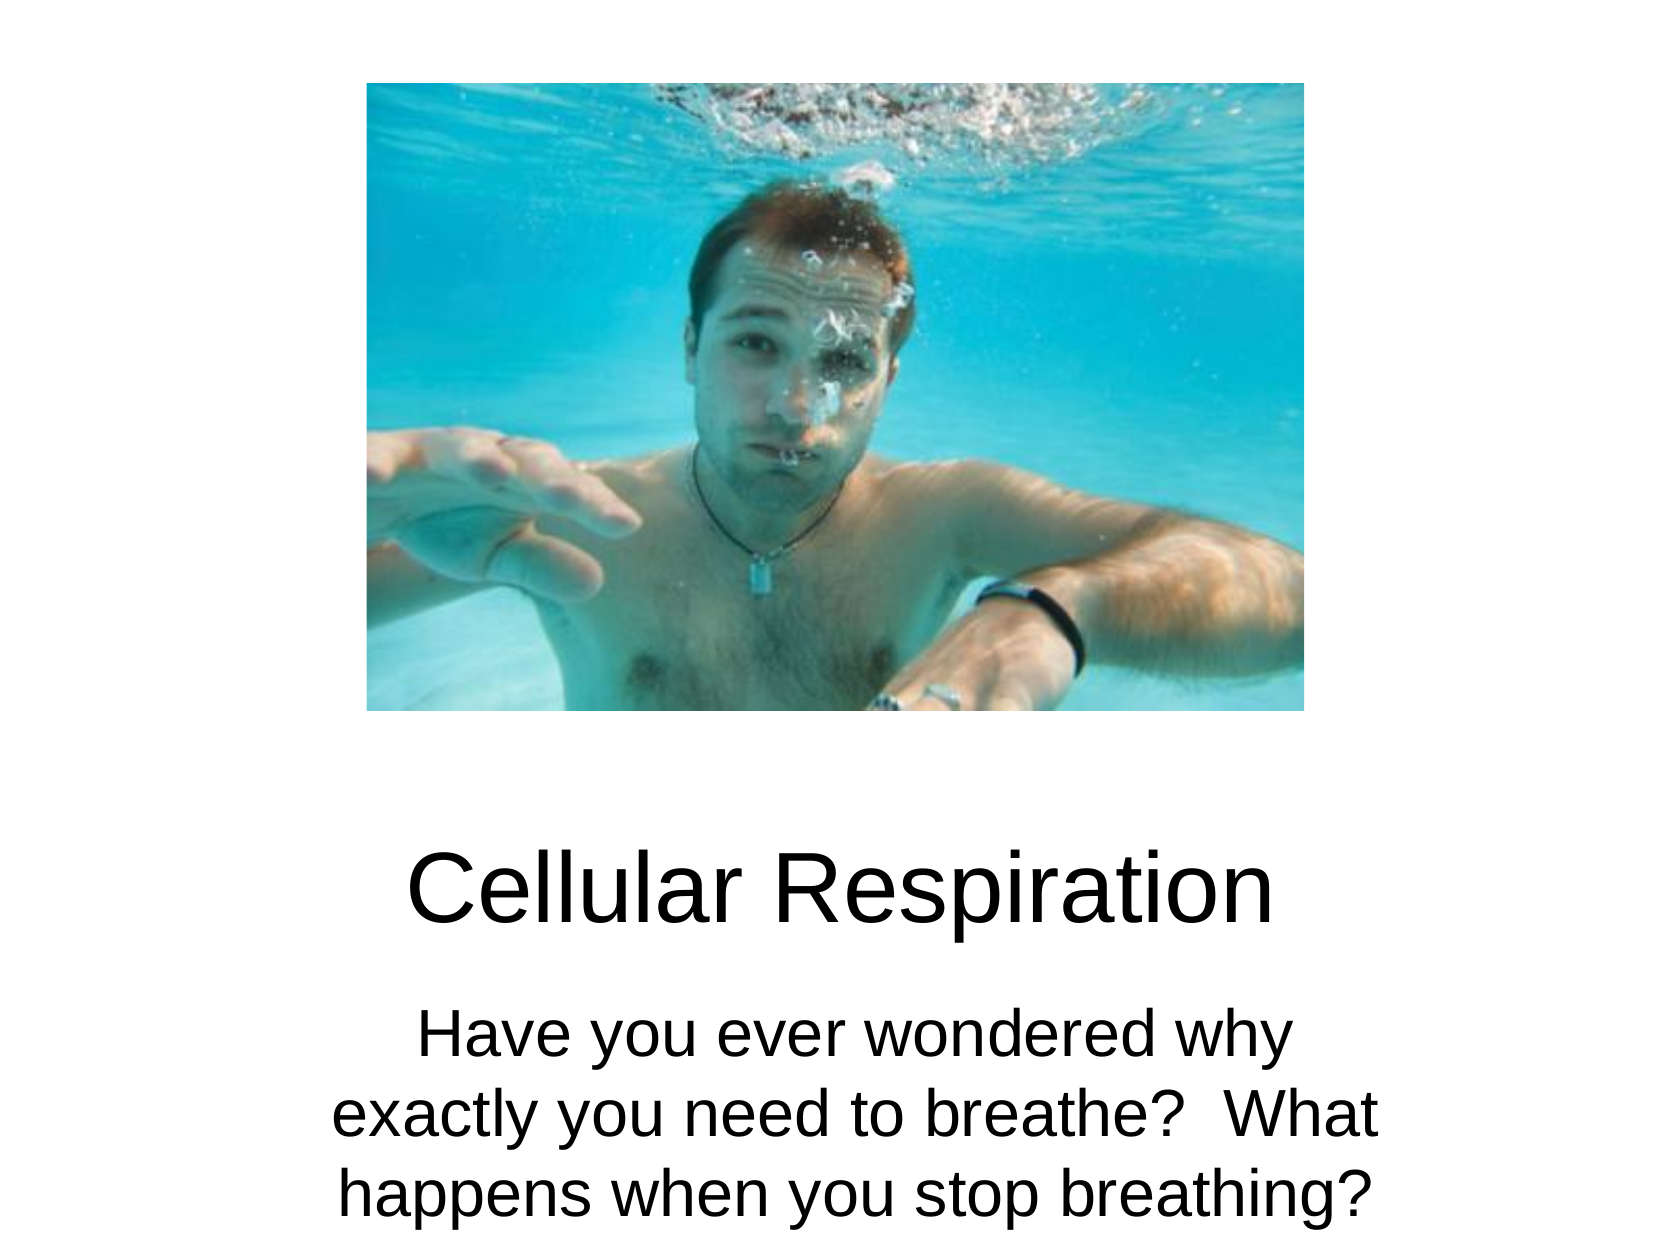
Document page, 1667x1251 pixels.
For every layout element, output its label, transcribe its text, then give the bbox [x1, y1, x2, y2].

subtitle Have you ever wondered why exactly you need to breathe? What happens when you stop breathing? [316, 983, 1396, 1227]
title Cellular Respiration [150, 816, 1533, 968]
text_box [366, 83, 1305, 711]
